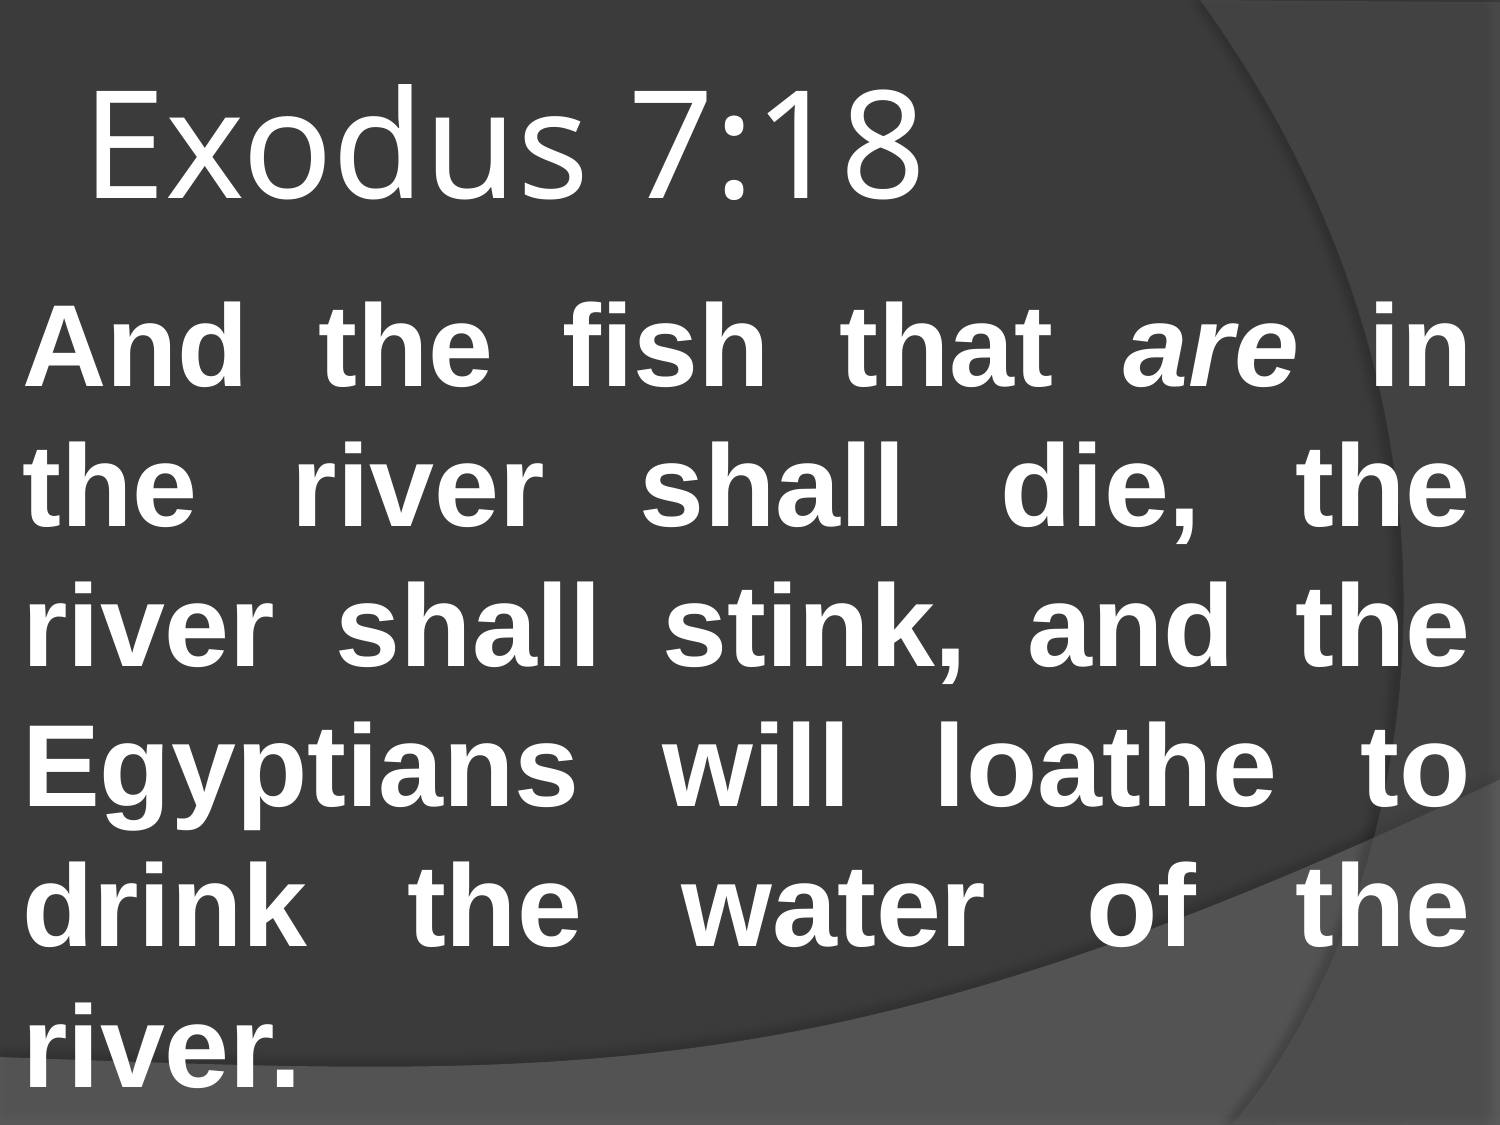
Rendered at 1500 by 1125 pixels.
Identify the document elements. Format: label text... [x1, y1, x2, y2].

title Exodus 7:18 [75, 45, 1300, 233]
list And the fish that are in the river shall die, the river shall stink, and the Egyptians will loathe to drink the water of the river. [1, 262, 1488, 1125]
